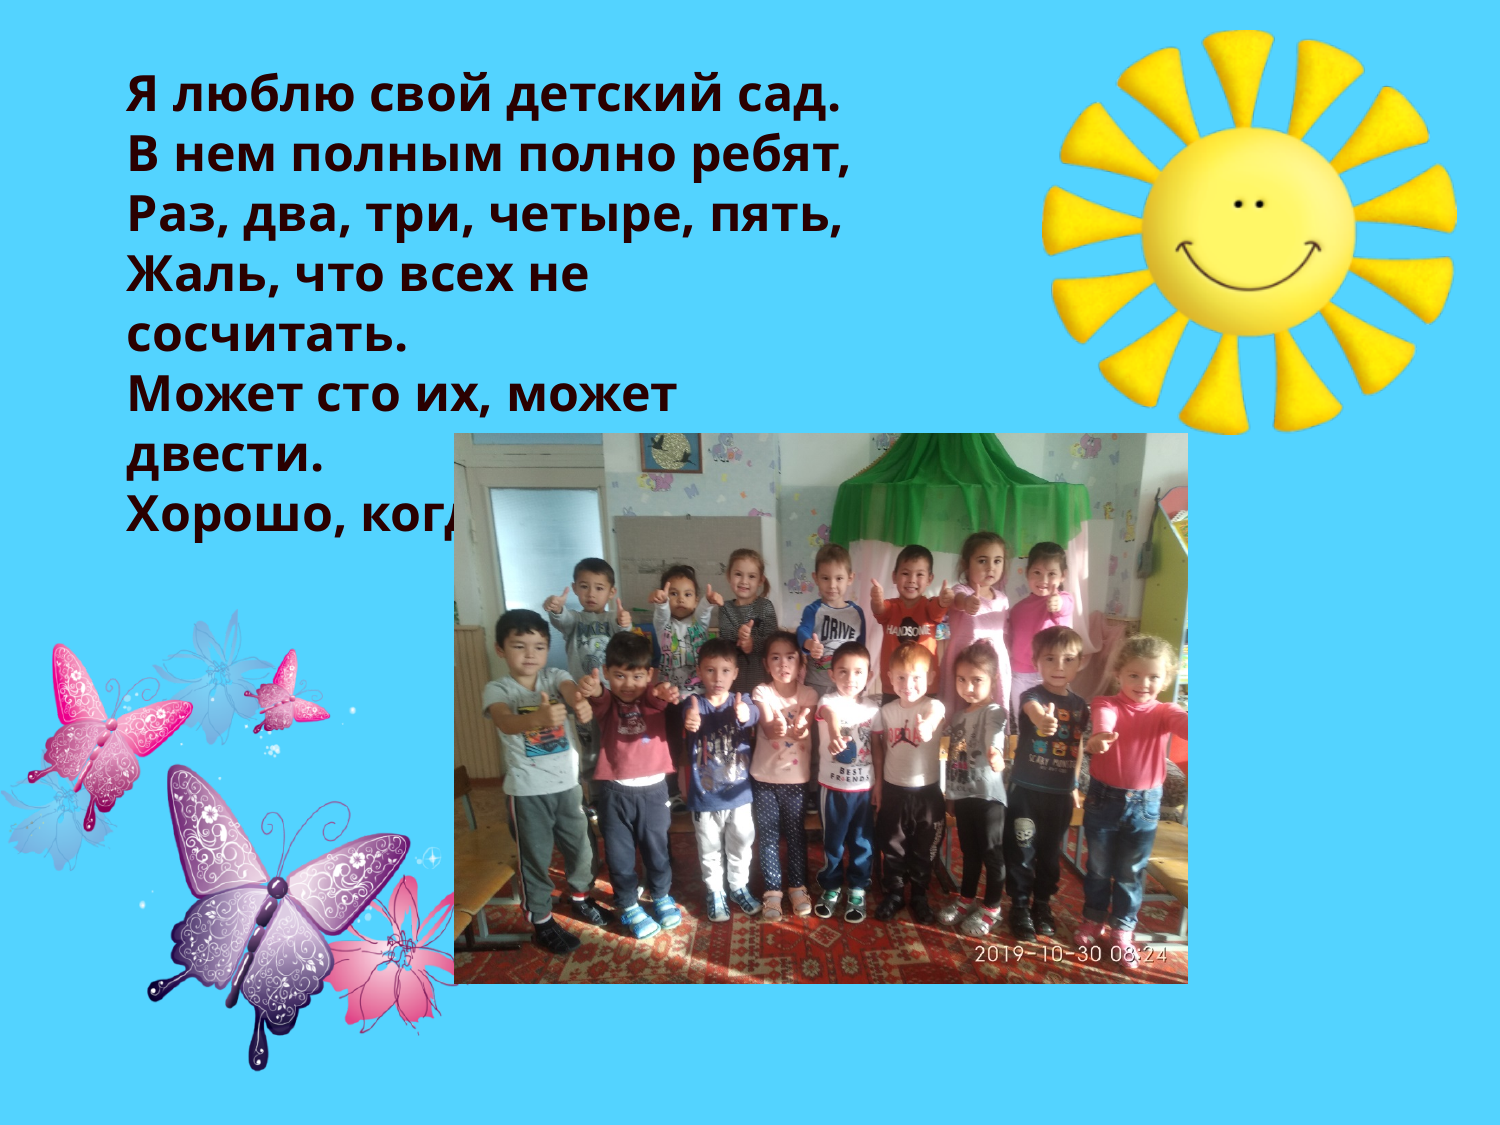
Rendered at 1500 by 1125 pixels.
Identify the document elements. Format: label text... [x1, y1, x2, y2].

picture [0, 30, 1457, 1081]
text_box Я люблю свой детский сад. В нем полным полно ребят, Раз, два, три, четыре, пять, Жаль, что всех не сосчитать. Может сто их, может двести. Хорошо, когда мы вместе!!! [112, 54, 892, 550]
